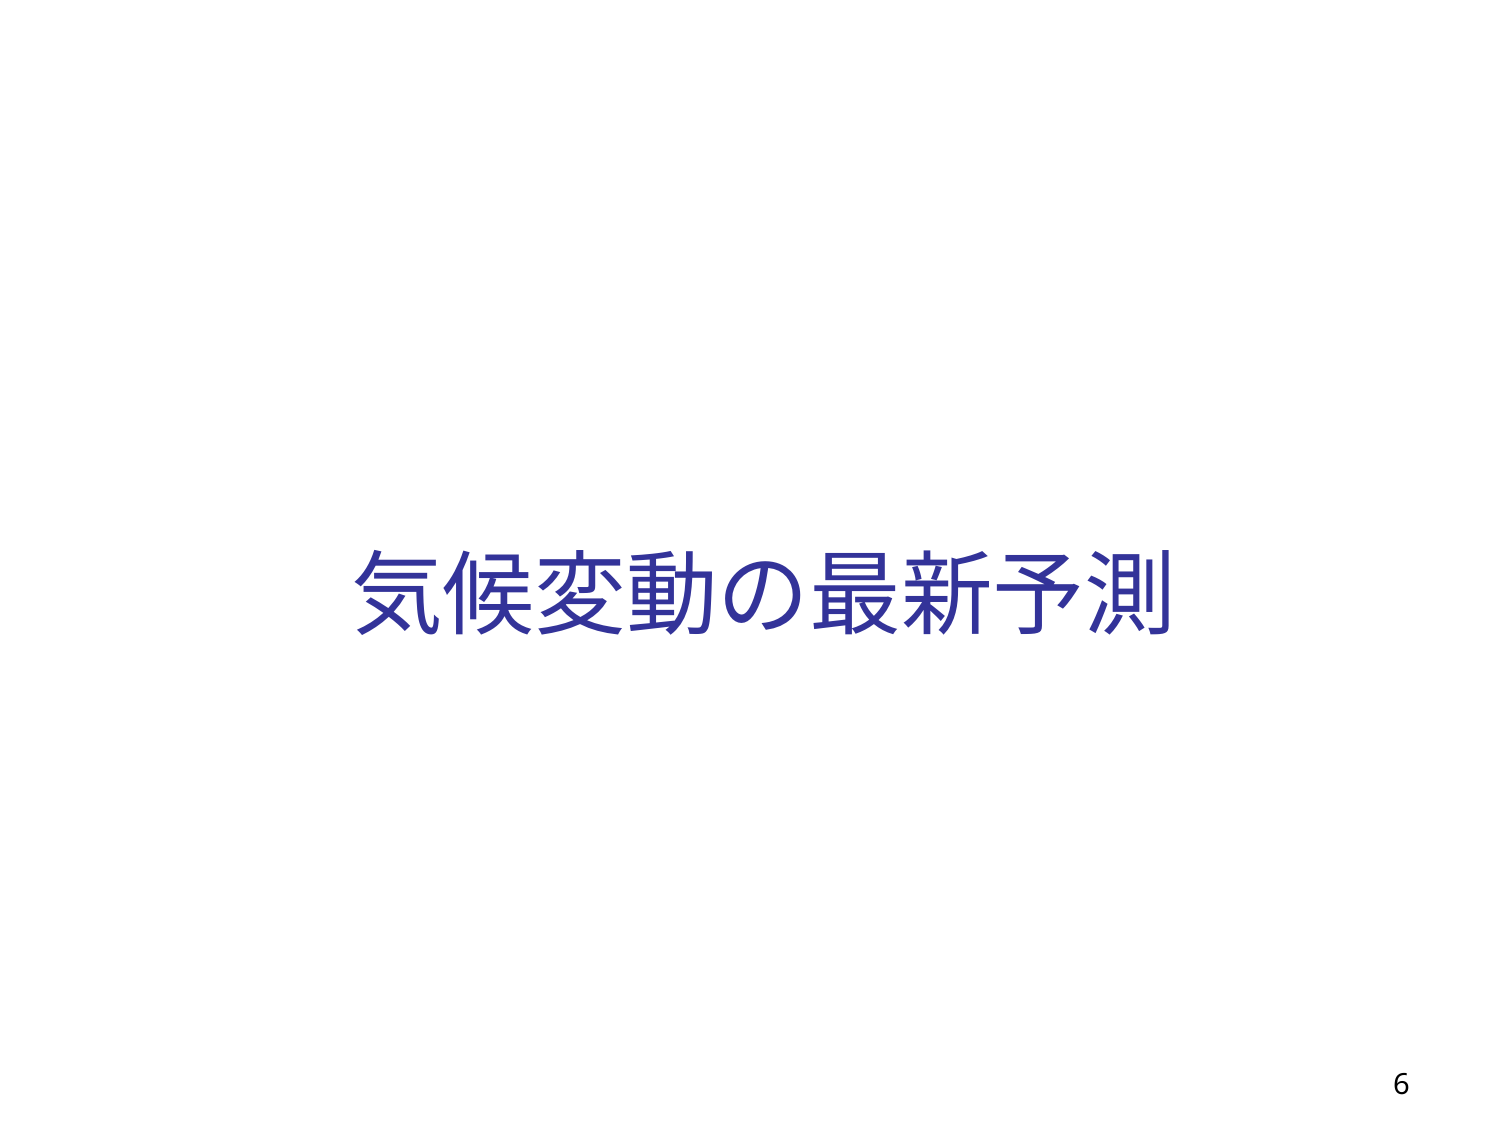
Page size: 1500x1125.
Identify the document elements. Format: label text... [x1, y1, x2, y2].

slide_number 6 [1112, 1037, 1426, 1113]
title 気候変動の最新予測 [124, 465, 1404, 653]
